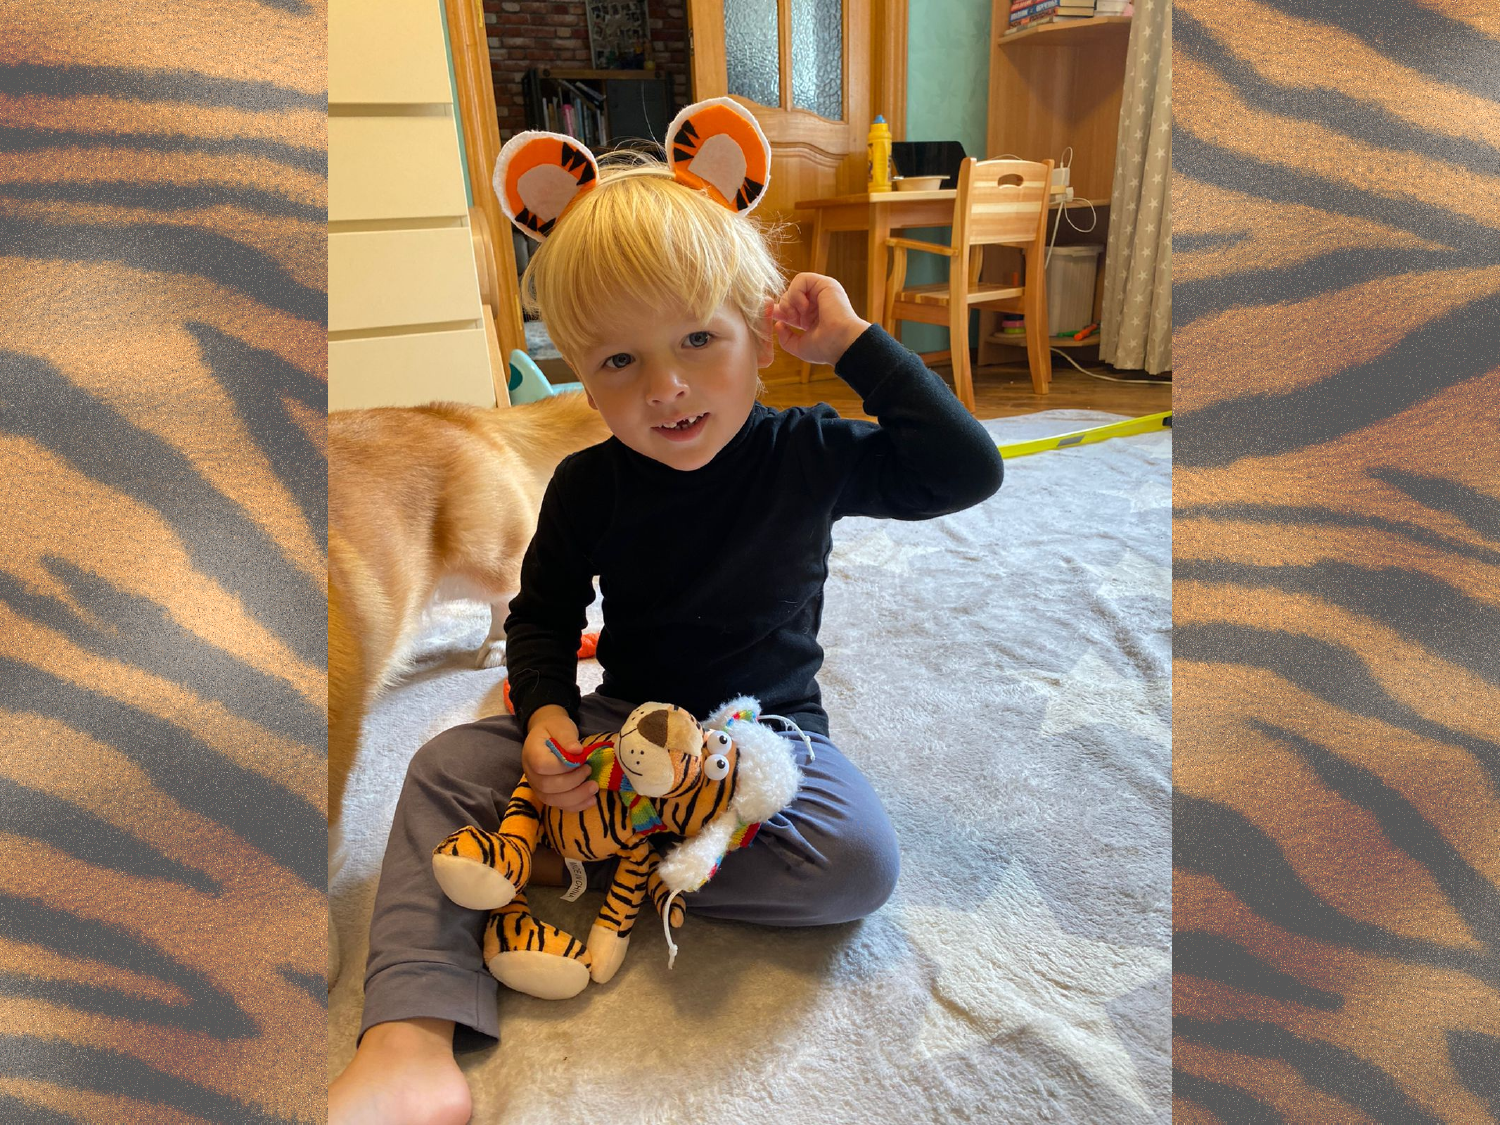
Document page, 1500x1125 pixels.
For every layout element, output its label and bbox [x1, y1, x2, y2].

picture [327, 0, 1173, 1125]
